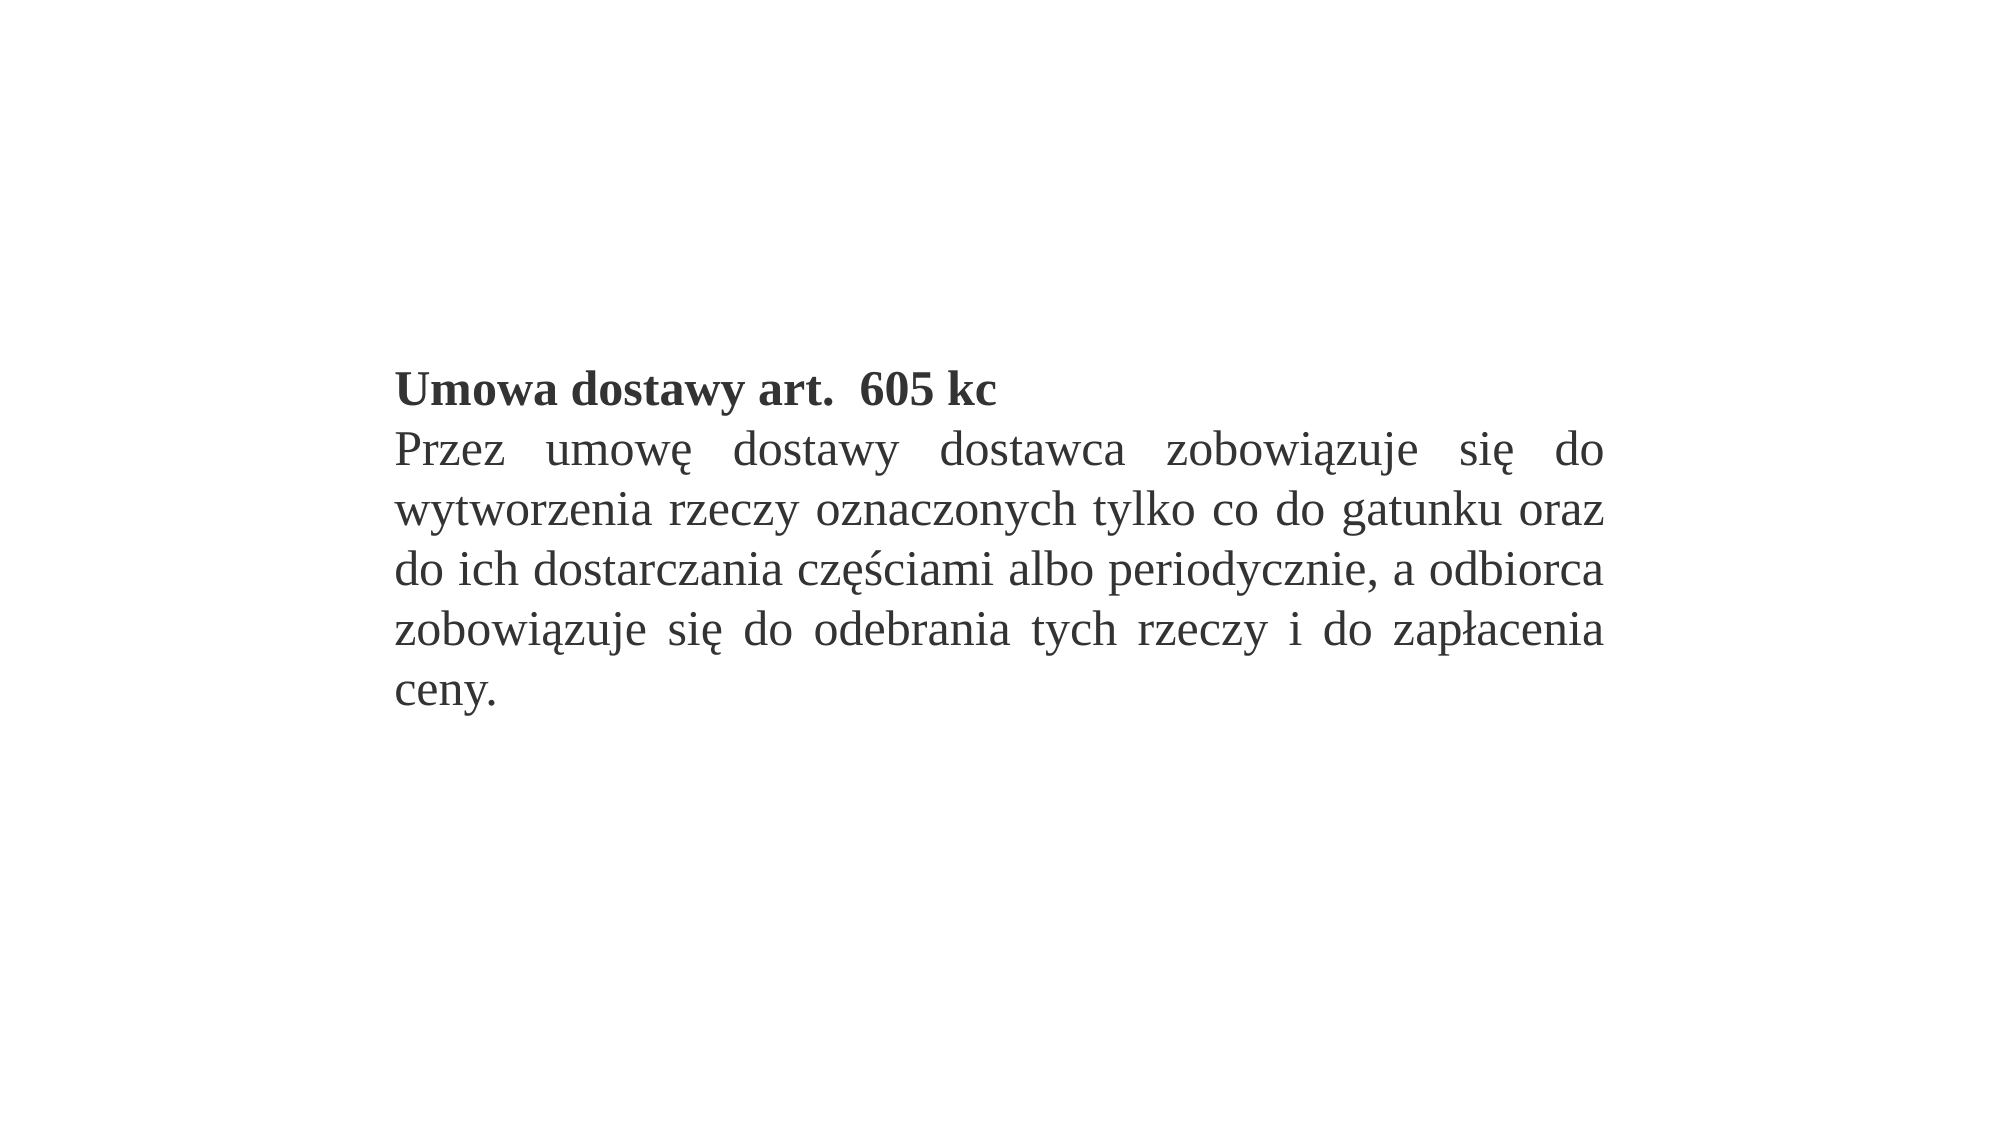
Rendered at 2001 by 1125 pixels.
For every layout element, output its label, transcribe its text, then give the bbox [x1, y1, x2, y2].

text_box Umowa dostawy art. 605 kc Przez umowę dostawy dostawca zobowiązuje się do wytworzenia rzeczy oznaczonych tylko co do gatunku oraz do ich dostarczania częściami albo periodycznie, a odbiorca zobowiązuje się do odebrania tych rzeczy i do zapłacenia ceny. [379, 348, 1621, 723]
